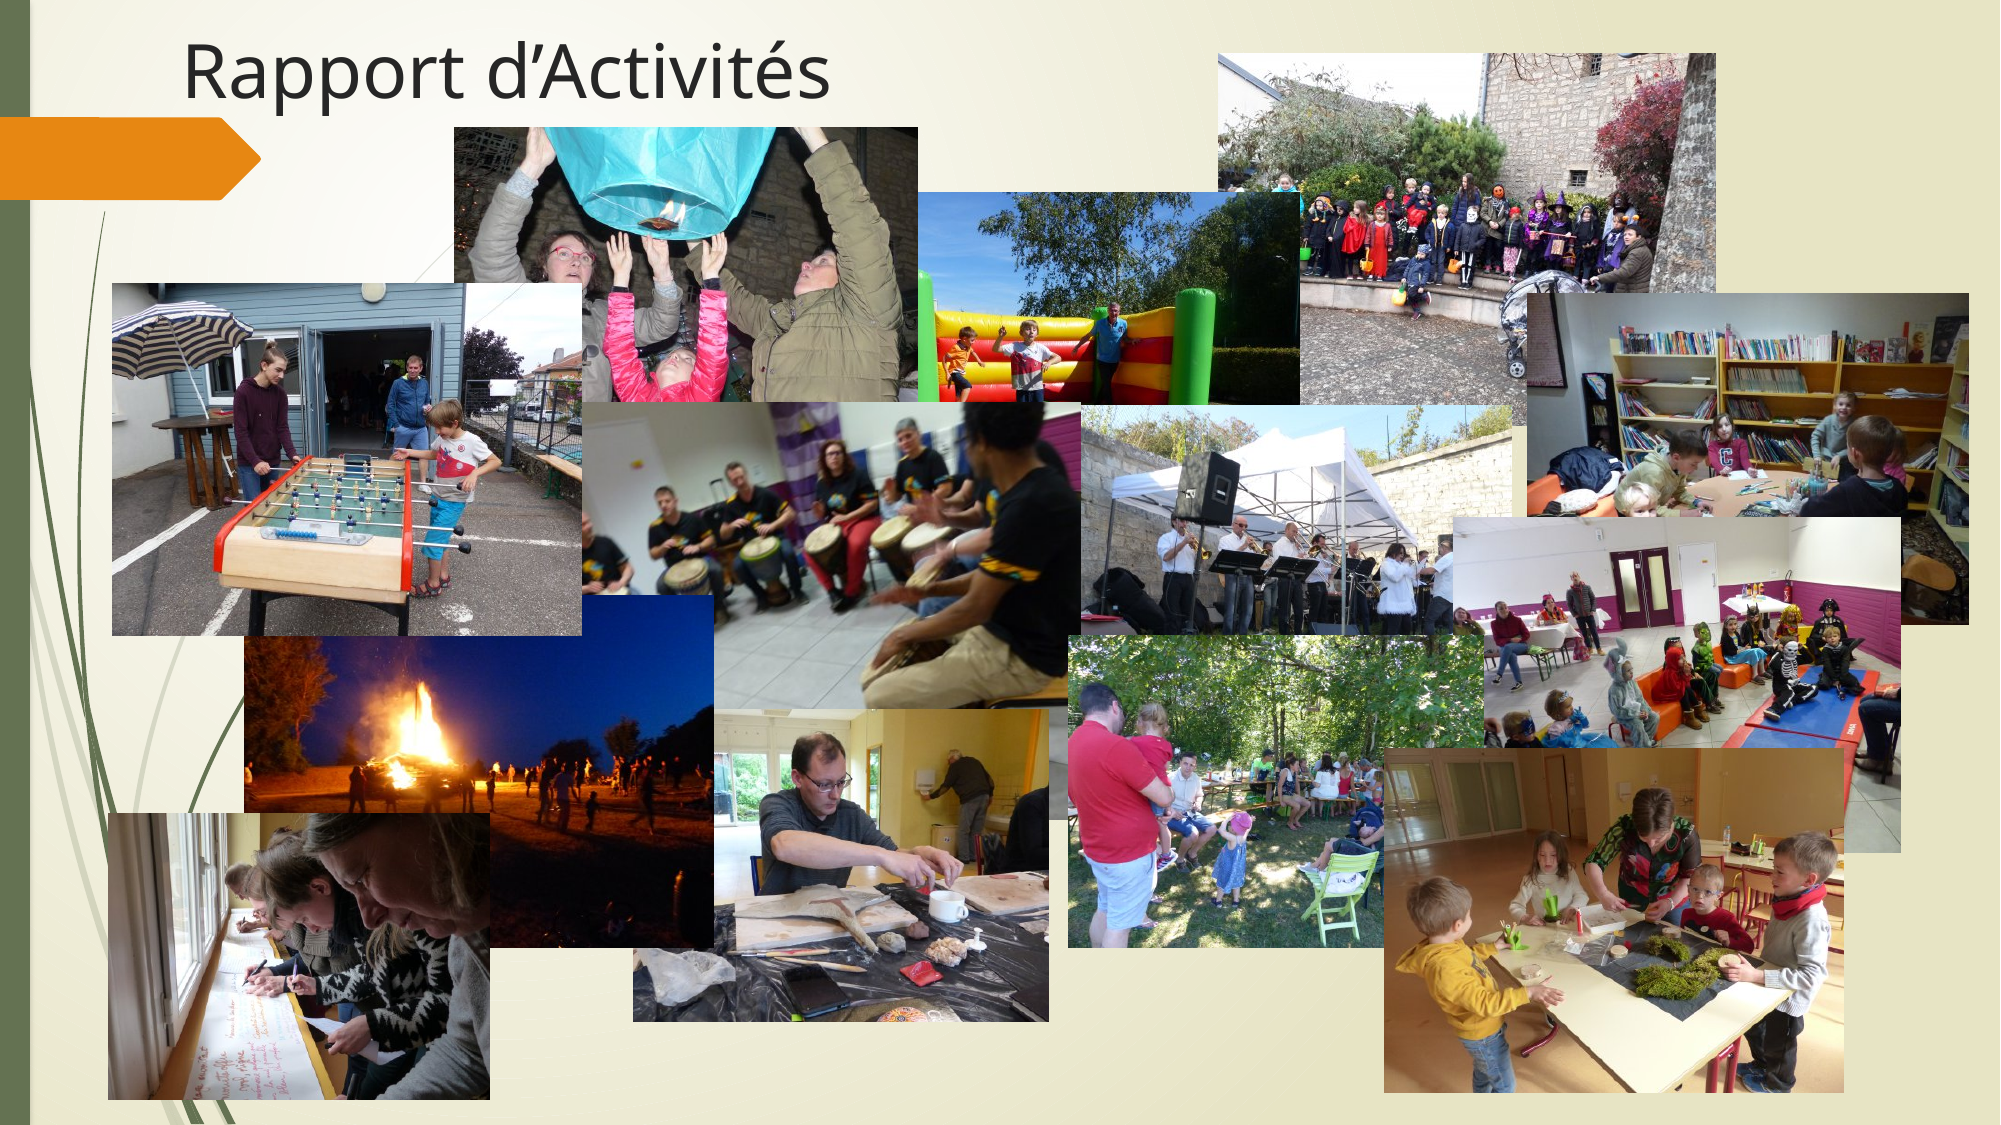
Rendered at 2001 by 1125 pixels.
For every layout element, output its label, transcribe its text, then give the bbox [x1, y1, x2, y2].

picture [107, 126, 1969, 1100]
title Rapport d’Activités [166, 15, 1629, 226]
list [1218, 53, 1716, 427]
